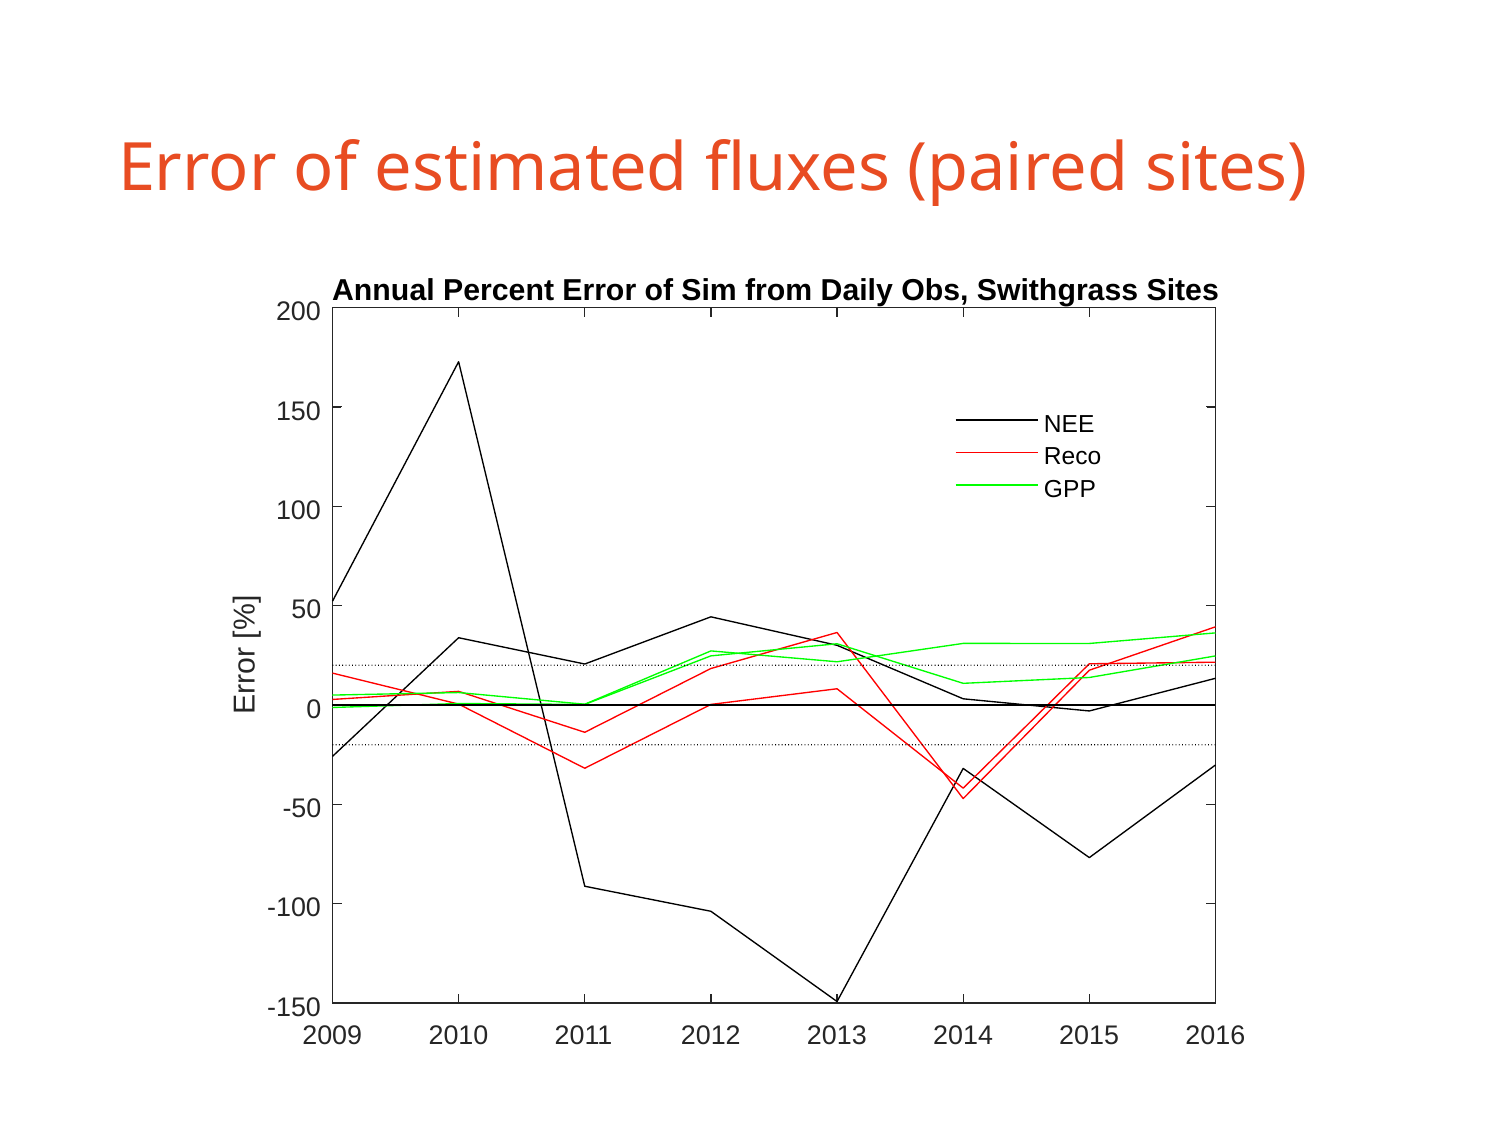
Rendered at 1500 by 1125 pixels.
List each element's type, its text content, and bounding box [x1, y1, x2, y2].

title Error of estimated fluxes (paired sites) [103, 59, 1397, 278]
picture [184, 243, 1323, 1097]
